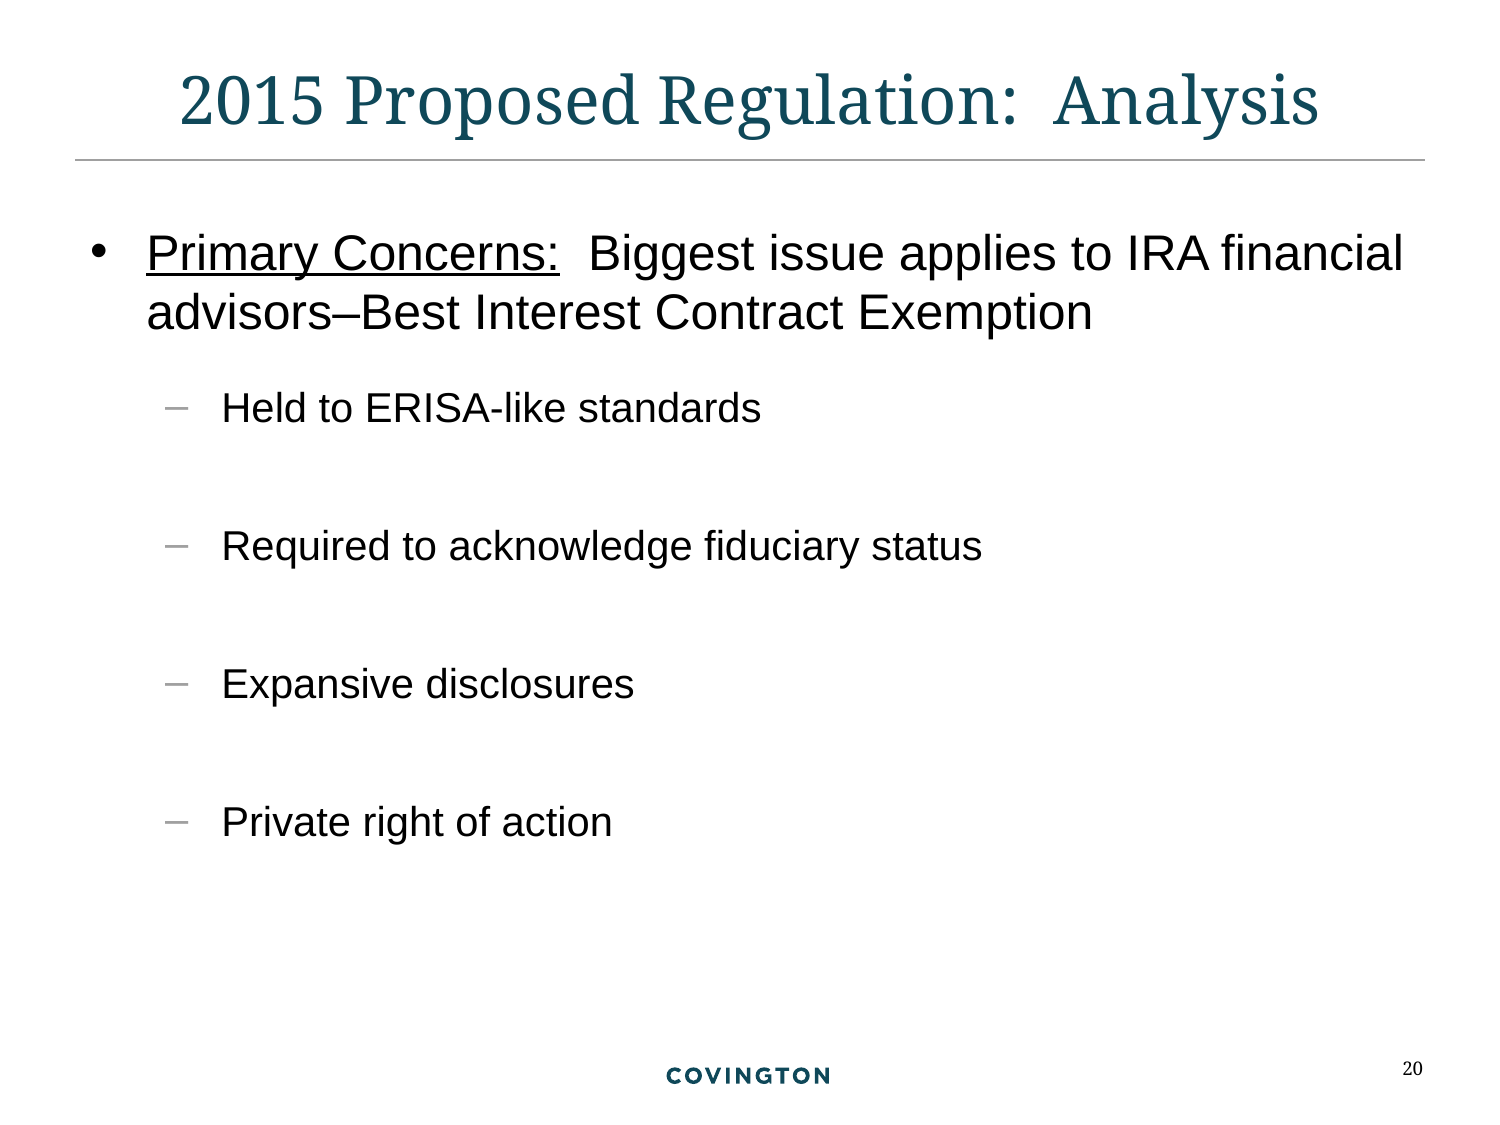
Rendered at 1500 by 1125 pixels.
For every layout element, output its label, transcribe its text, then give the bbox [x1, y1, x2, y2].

list Primary Concerns: Biggest issue applies to IRA financial advisors–Best Interest Contract Exemption Held to ERISA-like standards Required to acknowledge fiduciary status Expansive disclosures Private right of action [75, 212, 1425, 1013]
title 2015 Proposed Regulation: Analysis [75, 50, 1425, 188]
